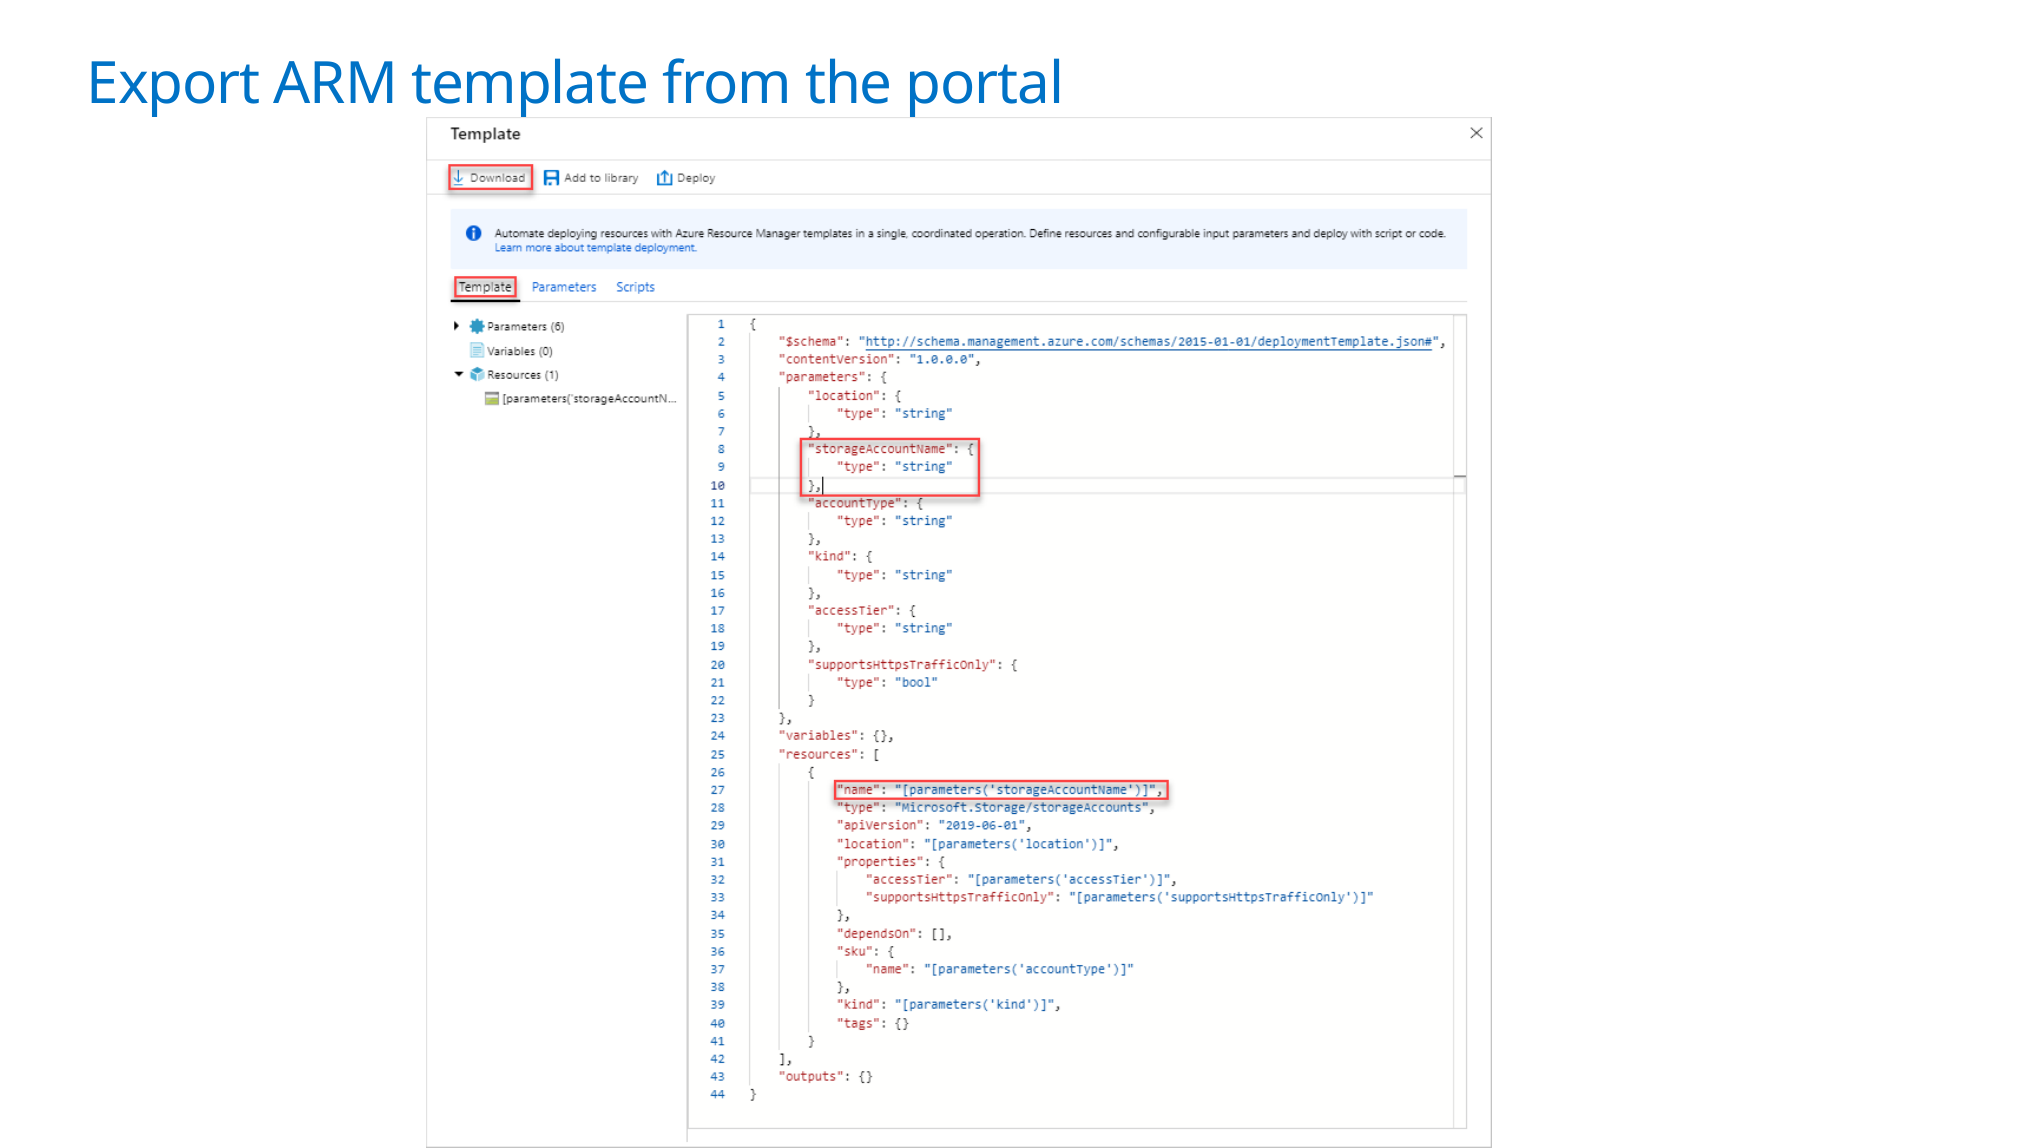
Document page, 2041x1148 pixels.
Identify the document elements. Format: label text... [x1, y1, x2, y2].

picture [426, 117, 1492, 1148]
title Export ARM template from the portal [86, 38, 1953, 164]
